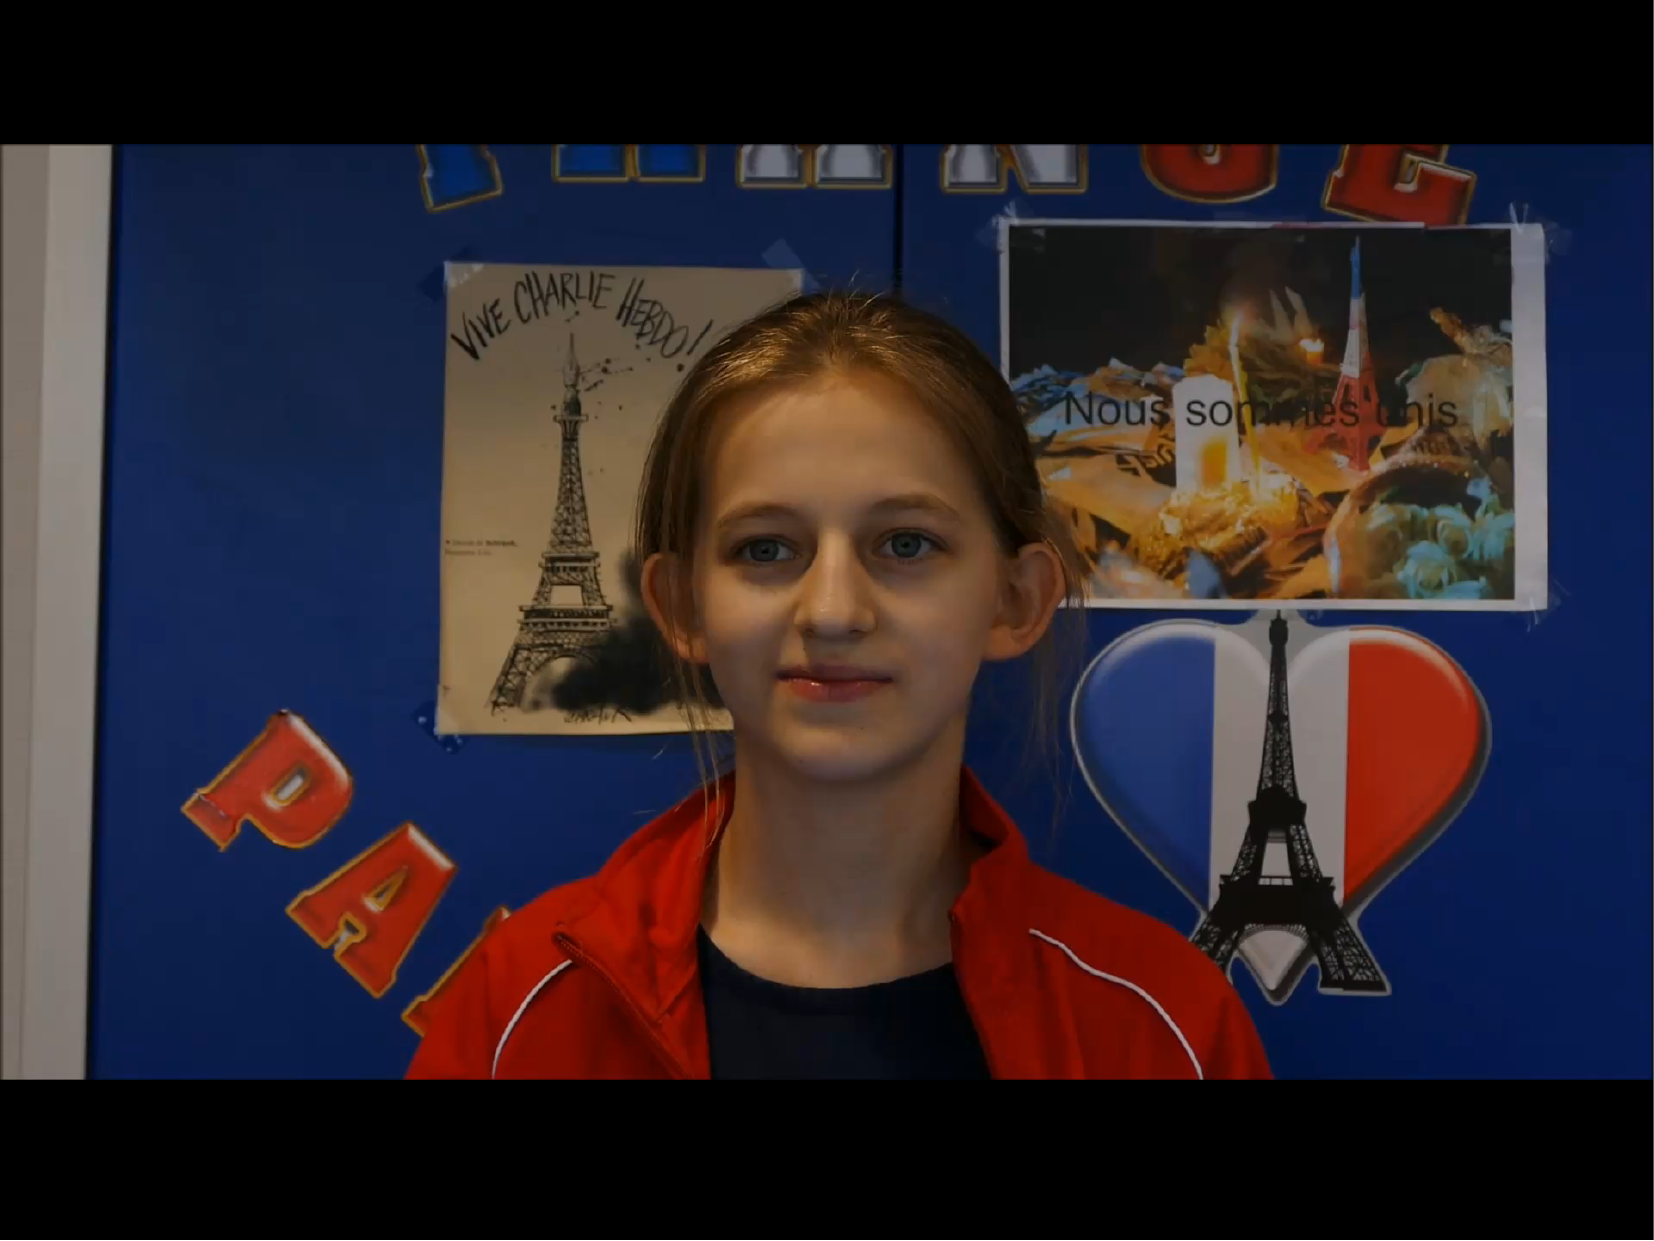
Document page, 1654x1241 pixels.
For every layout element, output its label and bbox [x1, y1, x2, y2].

text_box [0, 143, 1654, 1081]
